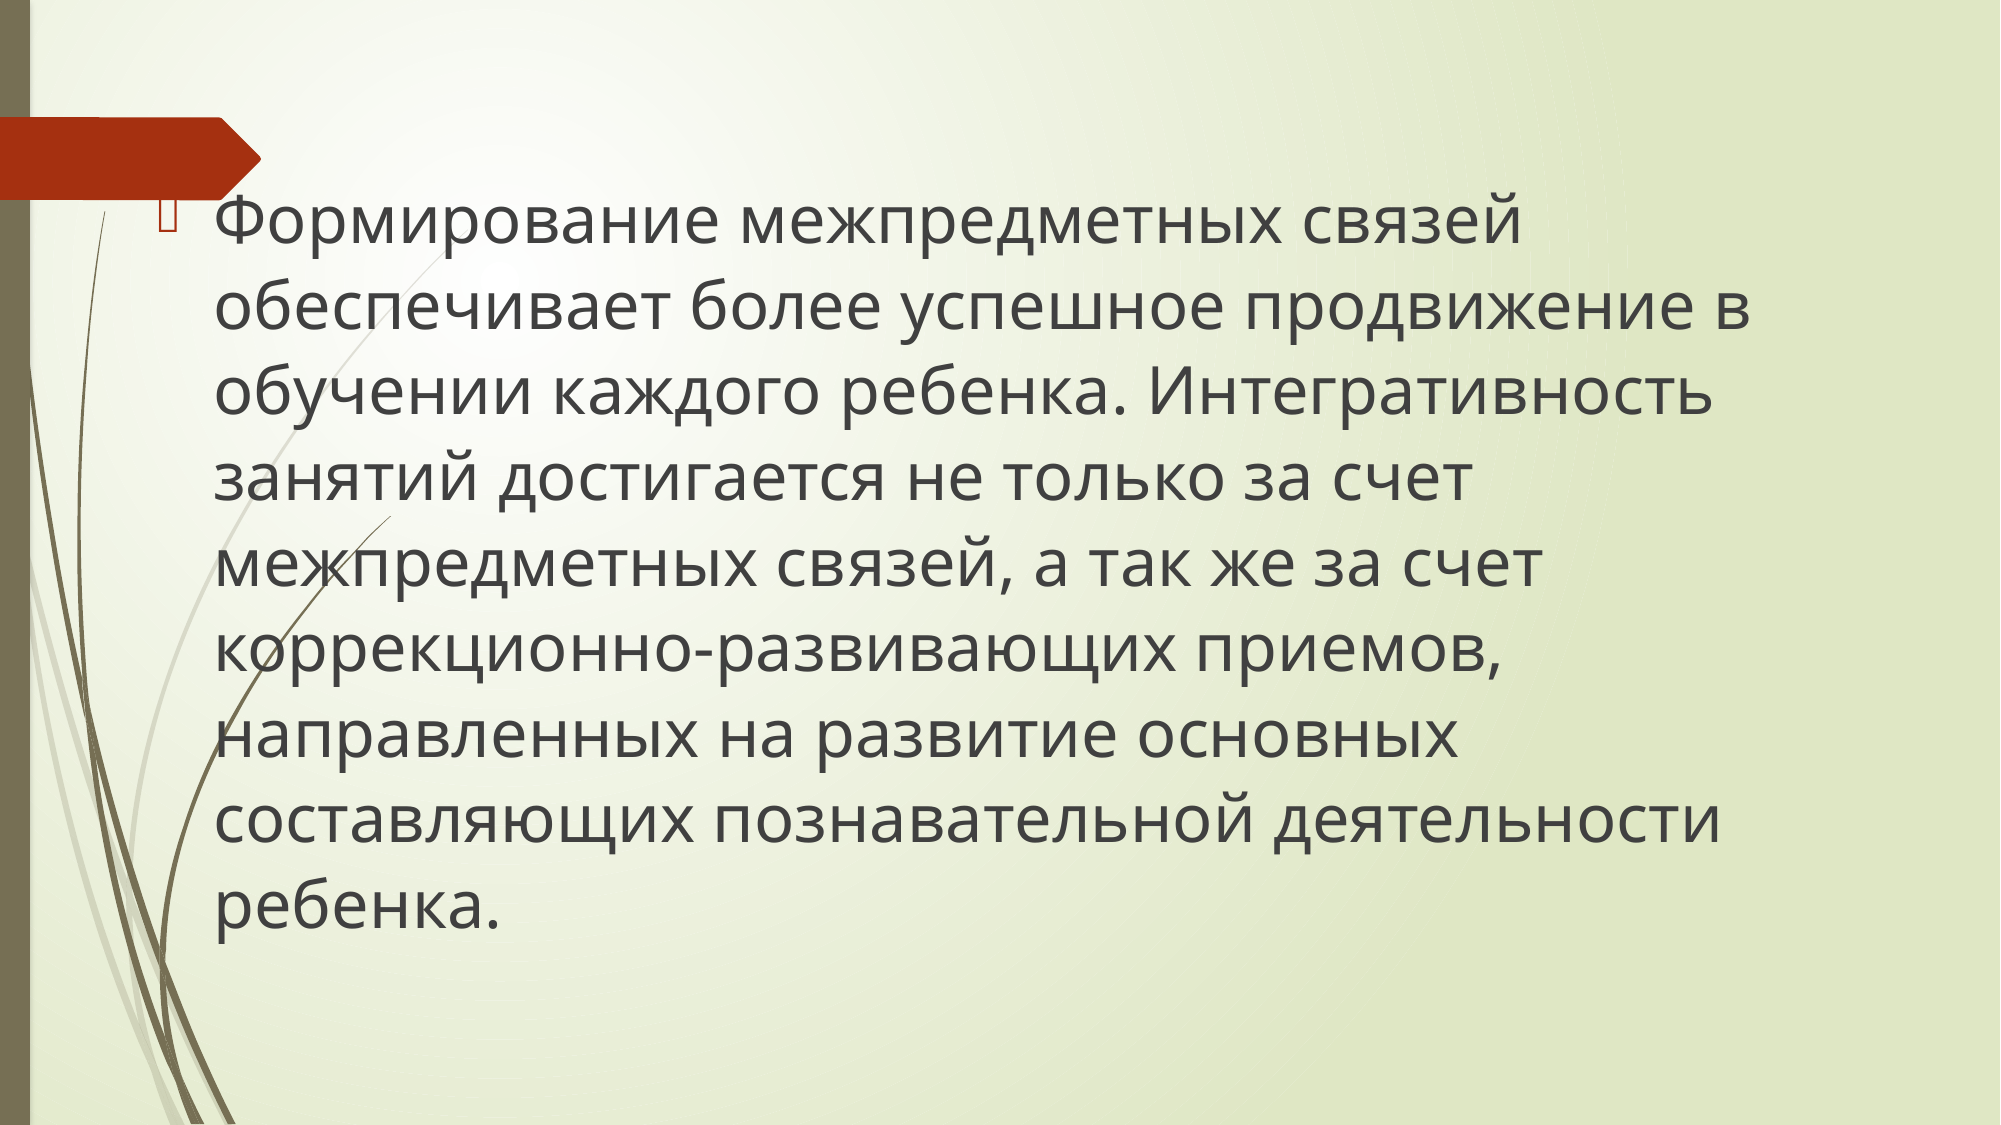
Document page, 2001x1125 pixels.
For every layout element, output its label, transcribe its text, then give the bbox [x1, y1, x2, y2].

list Формирование межпредметных связей обеспечивает более успешное продвижение в обучении каждого ребенка. Интегративность занятий достигается не только за счет межпредметных связей, а так же за счет коррекционно-развивающих приемов, направленных на развитие основных составляющих познавательной деятельности ребенка. [141, 163, 1867, 1068]
